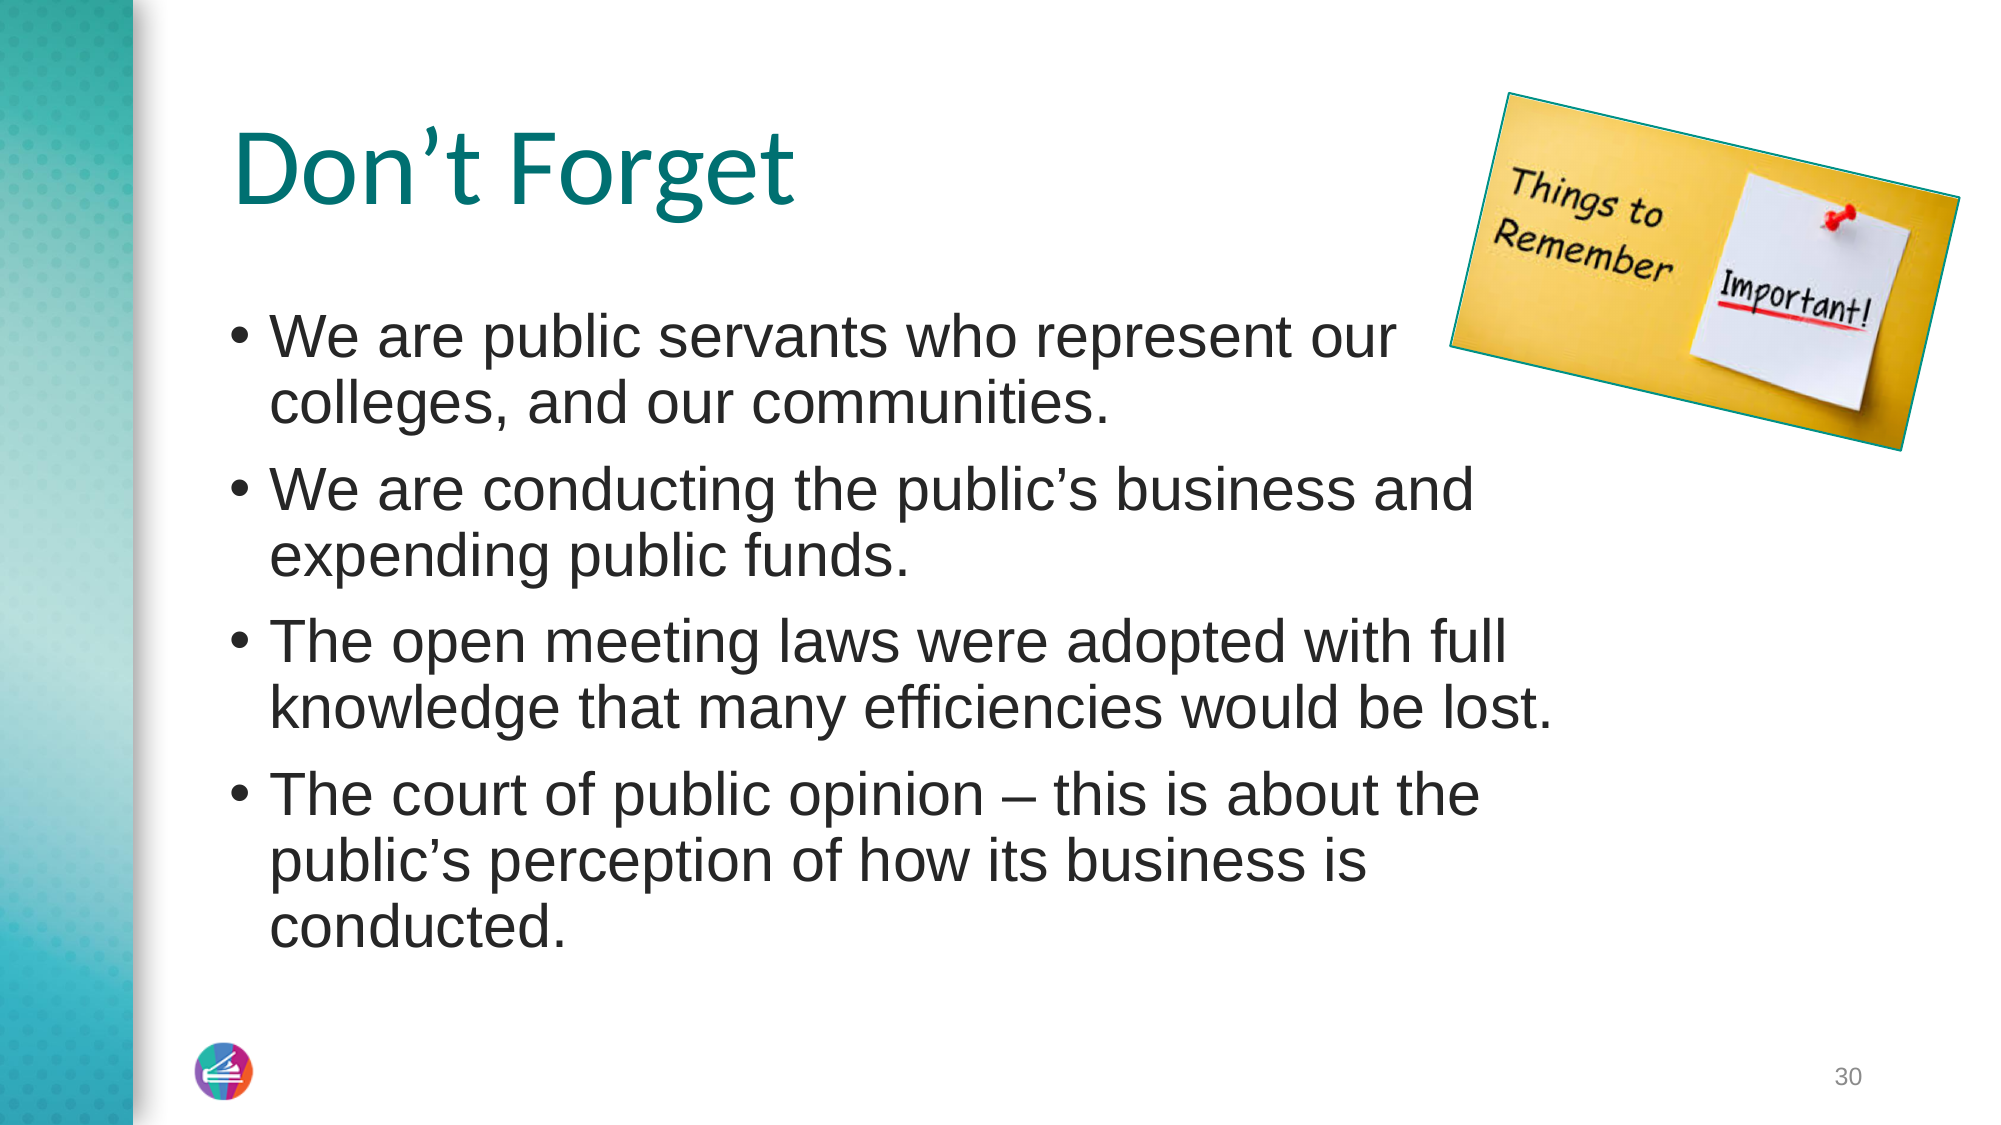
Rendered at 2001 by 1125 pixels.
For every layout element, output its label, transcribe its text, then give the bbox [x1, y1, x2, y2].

slide_number 30 [1412, 1048, 1863, 1103]
title Don’t Forget [212, 59, 937, 278]
picture [192, 1040, 255, 1103]
list We are public servants who represent our colleges, and our communities. We are conducting the public’s business and expending public funds. The open meeting laws were adopted with full knowledge that many efficiencies would be lost. The court of public opinion – this is about the public’s perception of how its business is conducted. [209, 294, 1657, 1020]
picture [1453, 96, 1957, 449]
picture [0, 0, 133, 1125]
